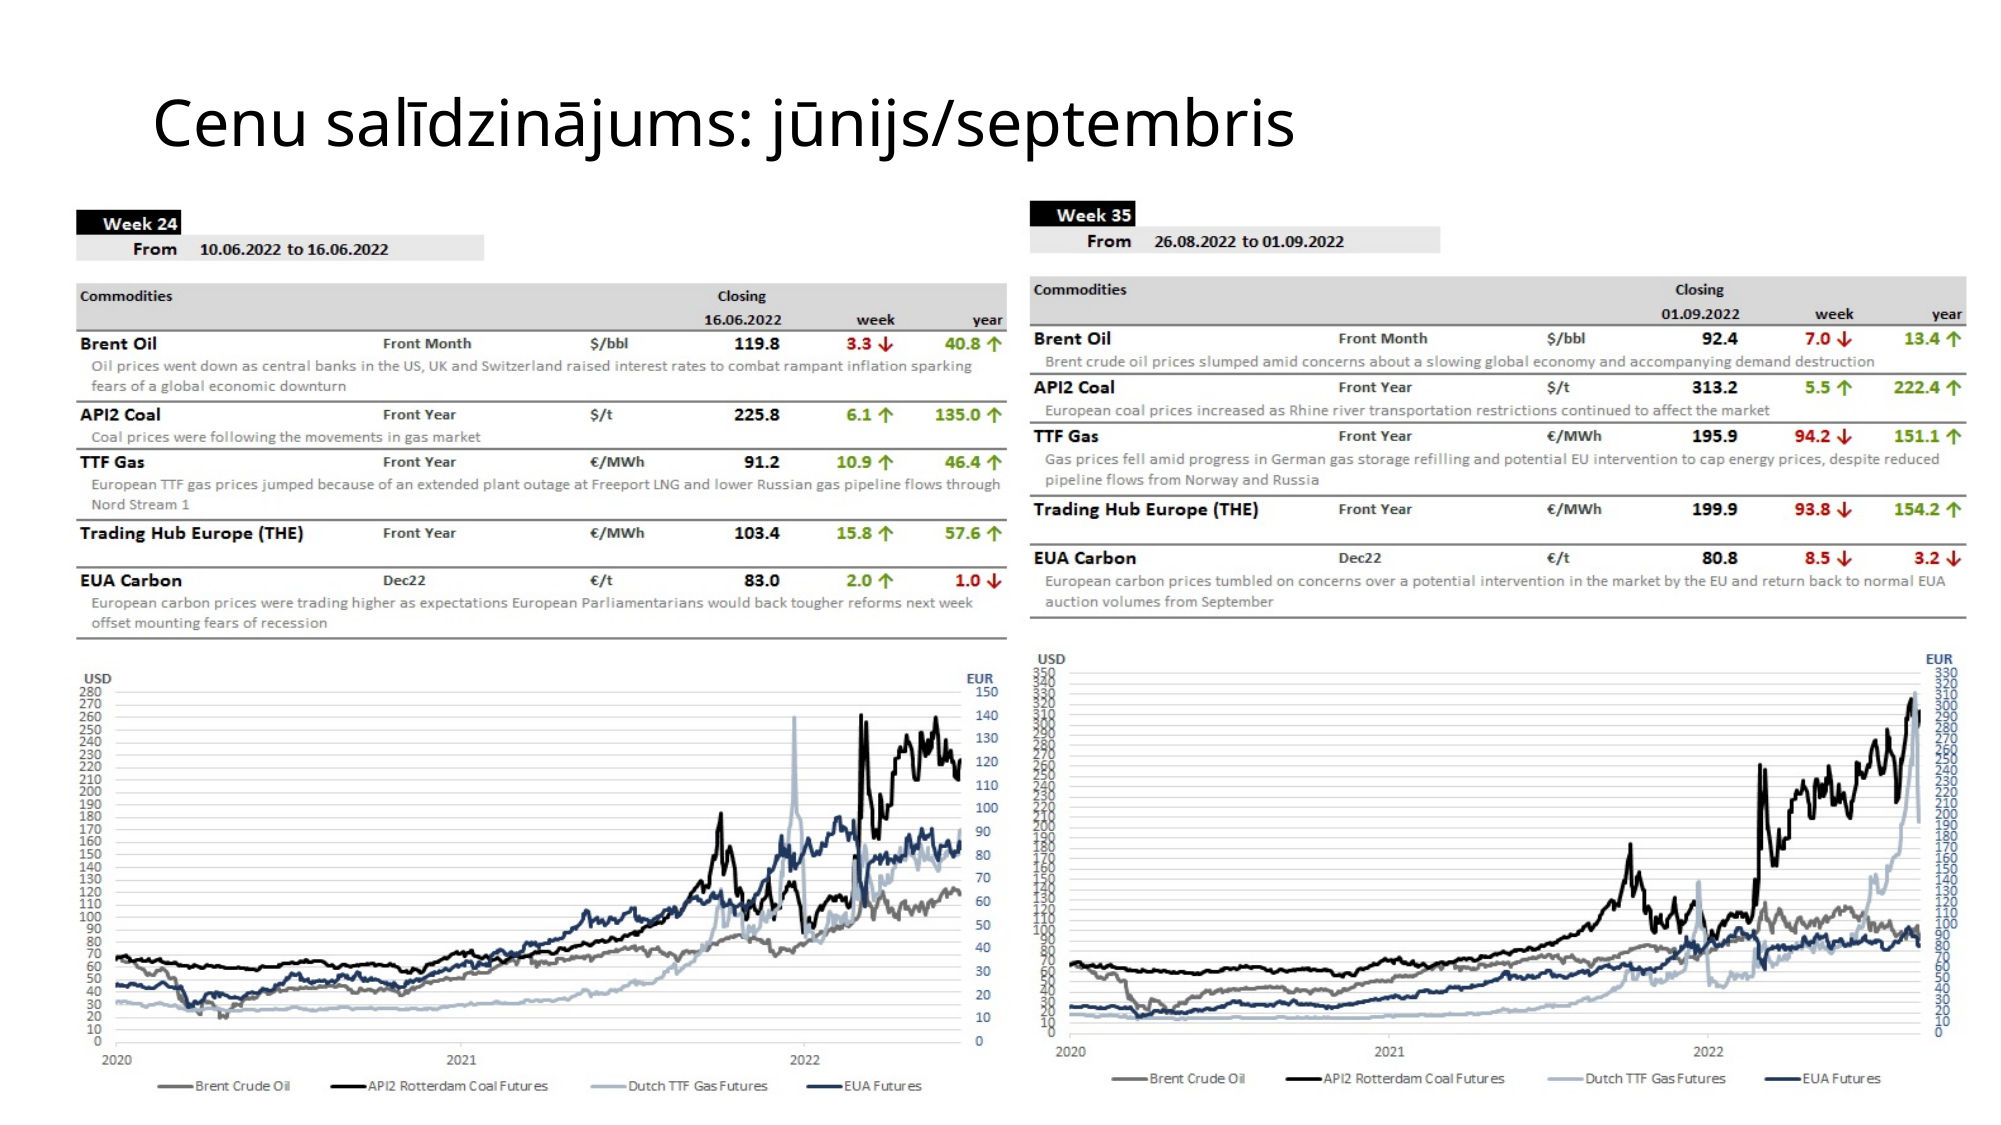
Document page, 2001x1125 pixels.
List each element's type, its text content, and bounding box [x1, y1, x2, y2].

picture [60, 196, 1978, 1125]
title Cenu salīdzinājums: jūnijs/septembris [137, 59, 1863, 192]
